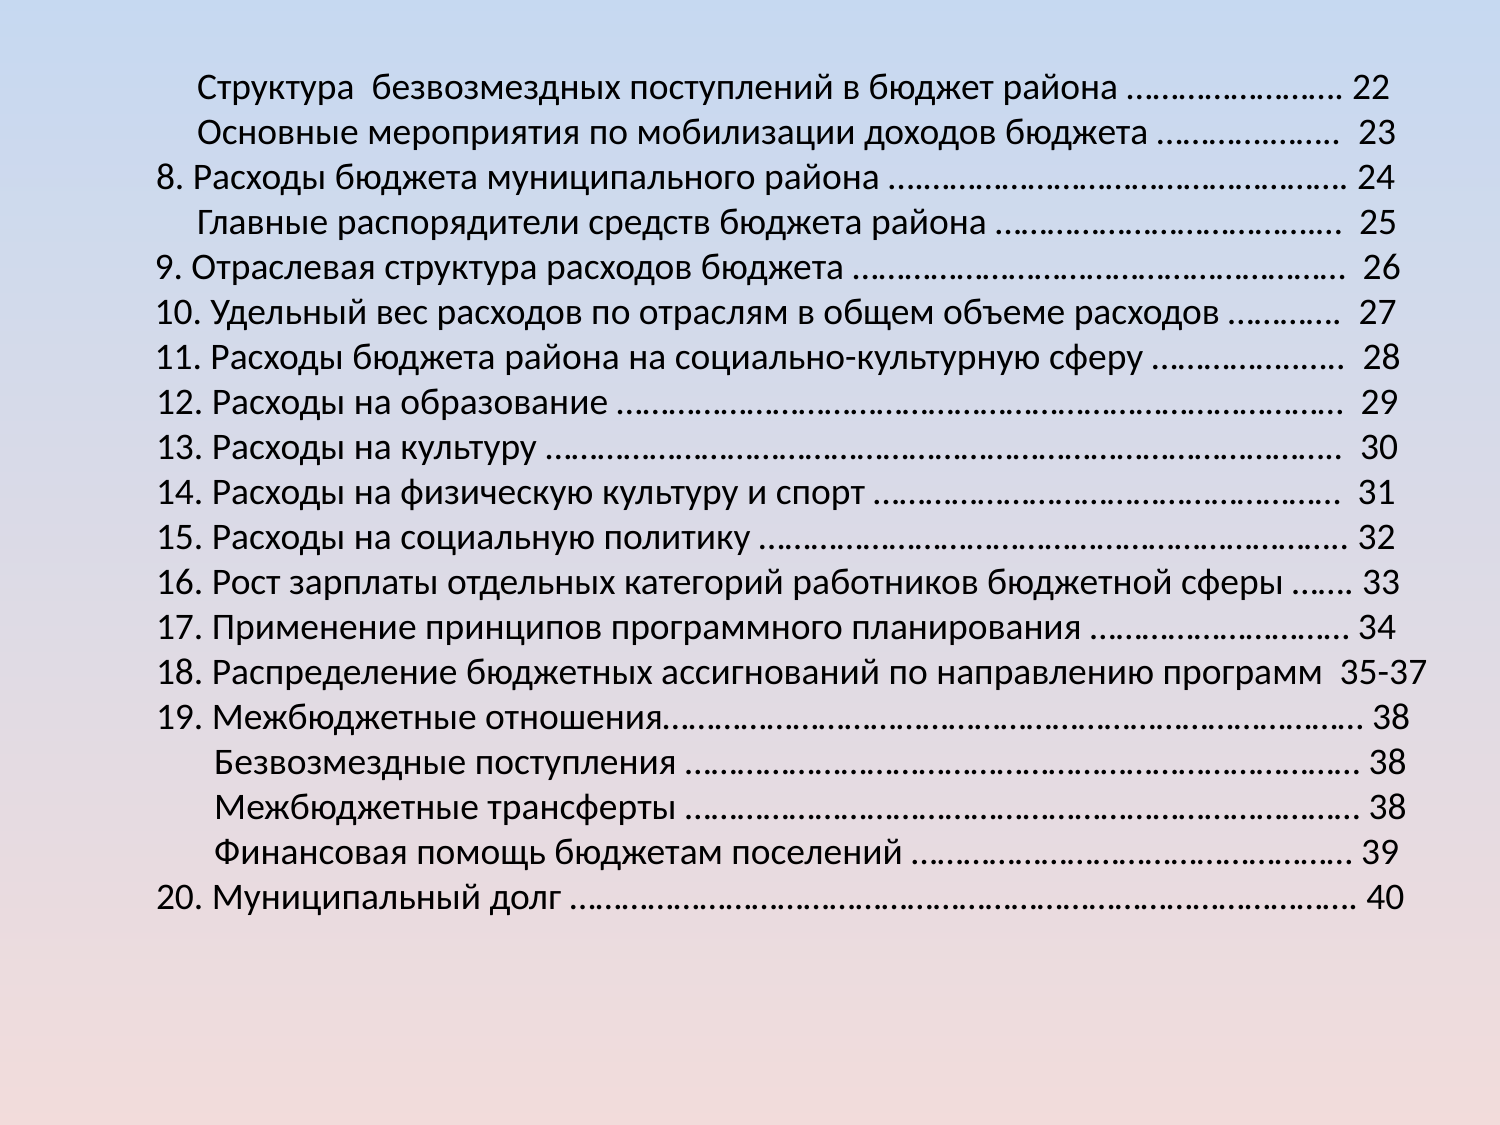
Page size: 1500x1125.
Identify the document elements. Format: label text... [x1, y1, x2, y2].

text_box Структура безвозмездных поступлений в бюджет района ……………………. 22 Основные мероприятия по мобилизации доходов бюджета ………….…….. 23 8. Расходы бюджета муниципального района ….…………………………………………. 24 Главные распорядители средств бюджета района ……………………………….… 25 9. Отраслевая структура расходов бюджета ………………………………………………… 26 10. Удельный вес расходов по отраслям в общем объеме расходов …………. 27 11. Расходы бюджета района на социально-культурную сферу ……………..….. 28 12. Расходы на образование ………………………………………………………………………… 29 13. Расходы на культуру ……………………………………………………………………………….. 30 14. Расходы на физическую культуру и спорт ……………………………………………… 31 15. Расходы на социальную политику ………………………………………………………….. 32 16. Рост зарплаты отдельных категорий работников бюджетной сферы ……. 33 17. Применение принципов программного планирования ………………………… 34 18. Распределение бюджетных ассигнований по направлению программ 35-37 19. Межбюджетные отношения……………………………………………………………………… 38 Безвозмездные поступления …………………………………………………………………… 38 Межбюджетные трансферты …………………………………………………………………… 38 Финансовая помощь бюджетам поселений …………………………………………… 39 20. Муниципальный долг ………………………………………………………………………………. 40 [64, 54, 1459, 1030]
